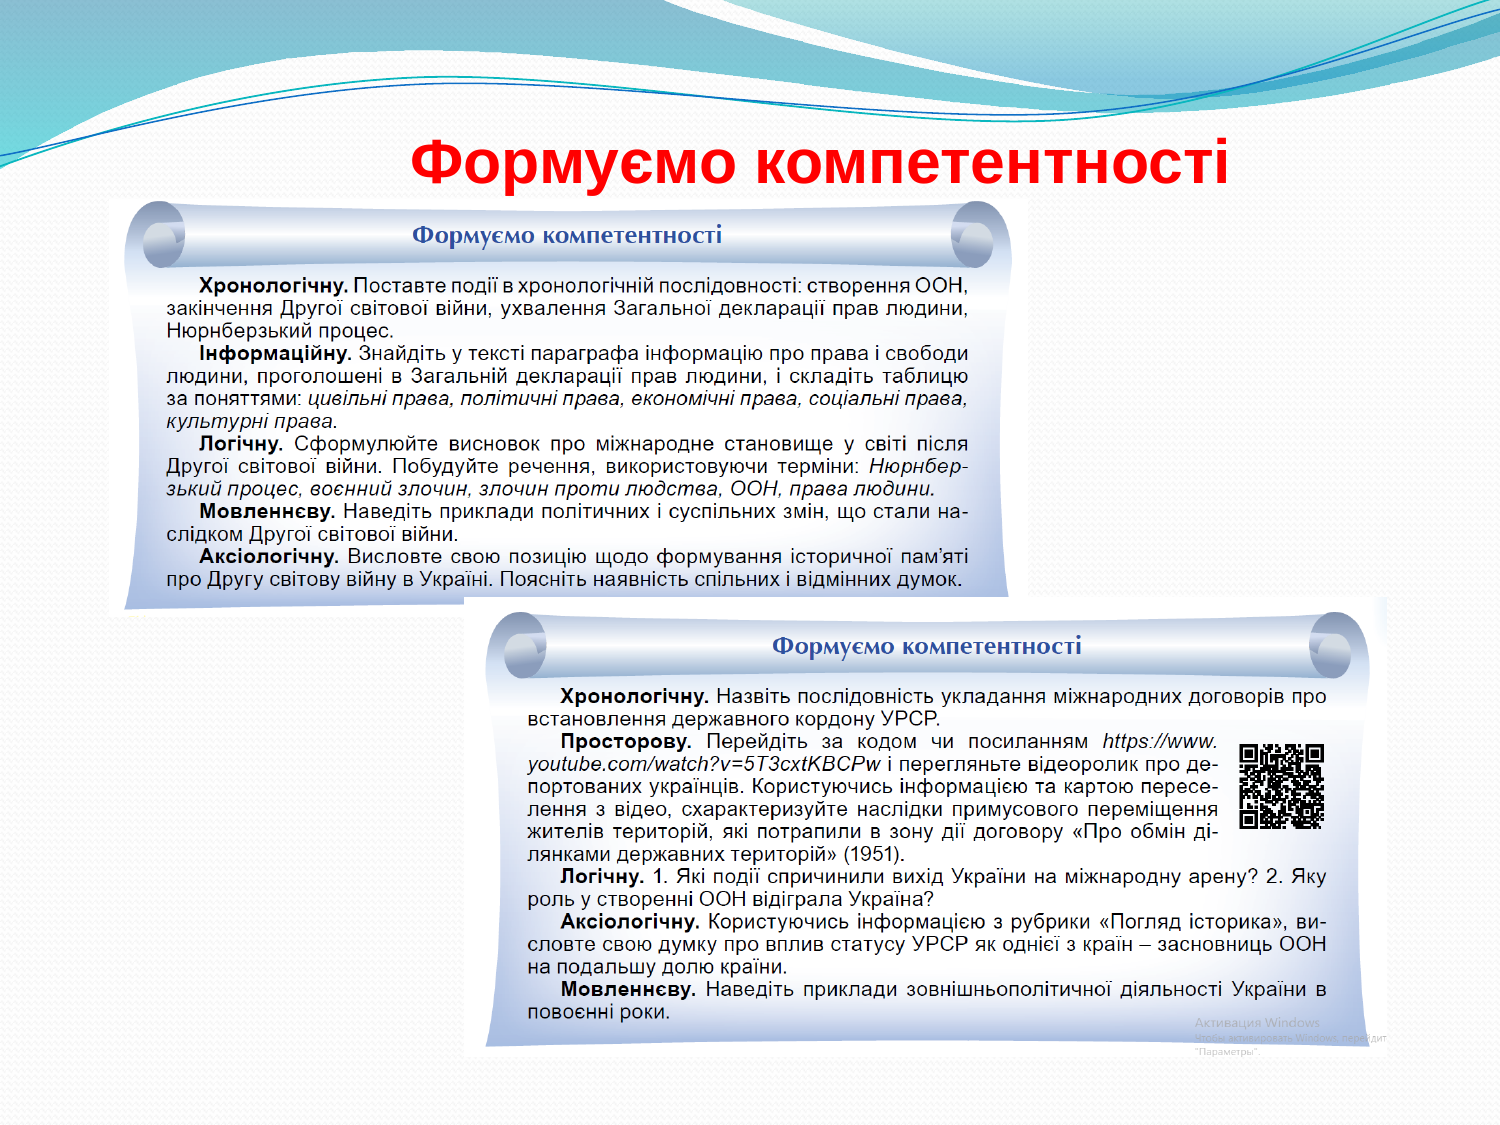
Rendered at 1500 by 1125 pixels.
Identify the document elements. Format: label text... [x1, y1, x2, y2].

picture [109, 199, 1387, 1057]
text_box Формуємо компетентності [395, 113, 1382, 204]
